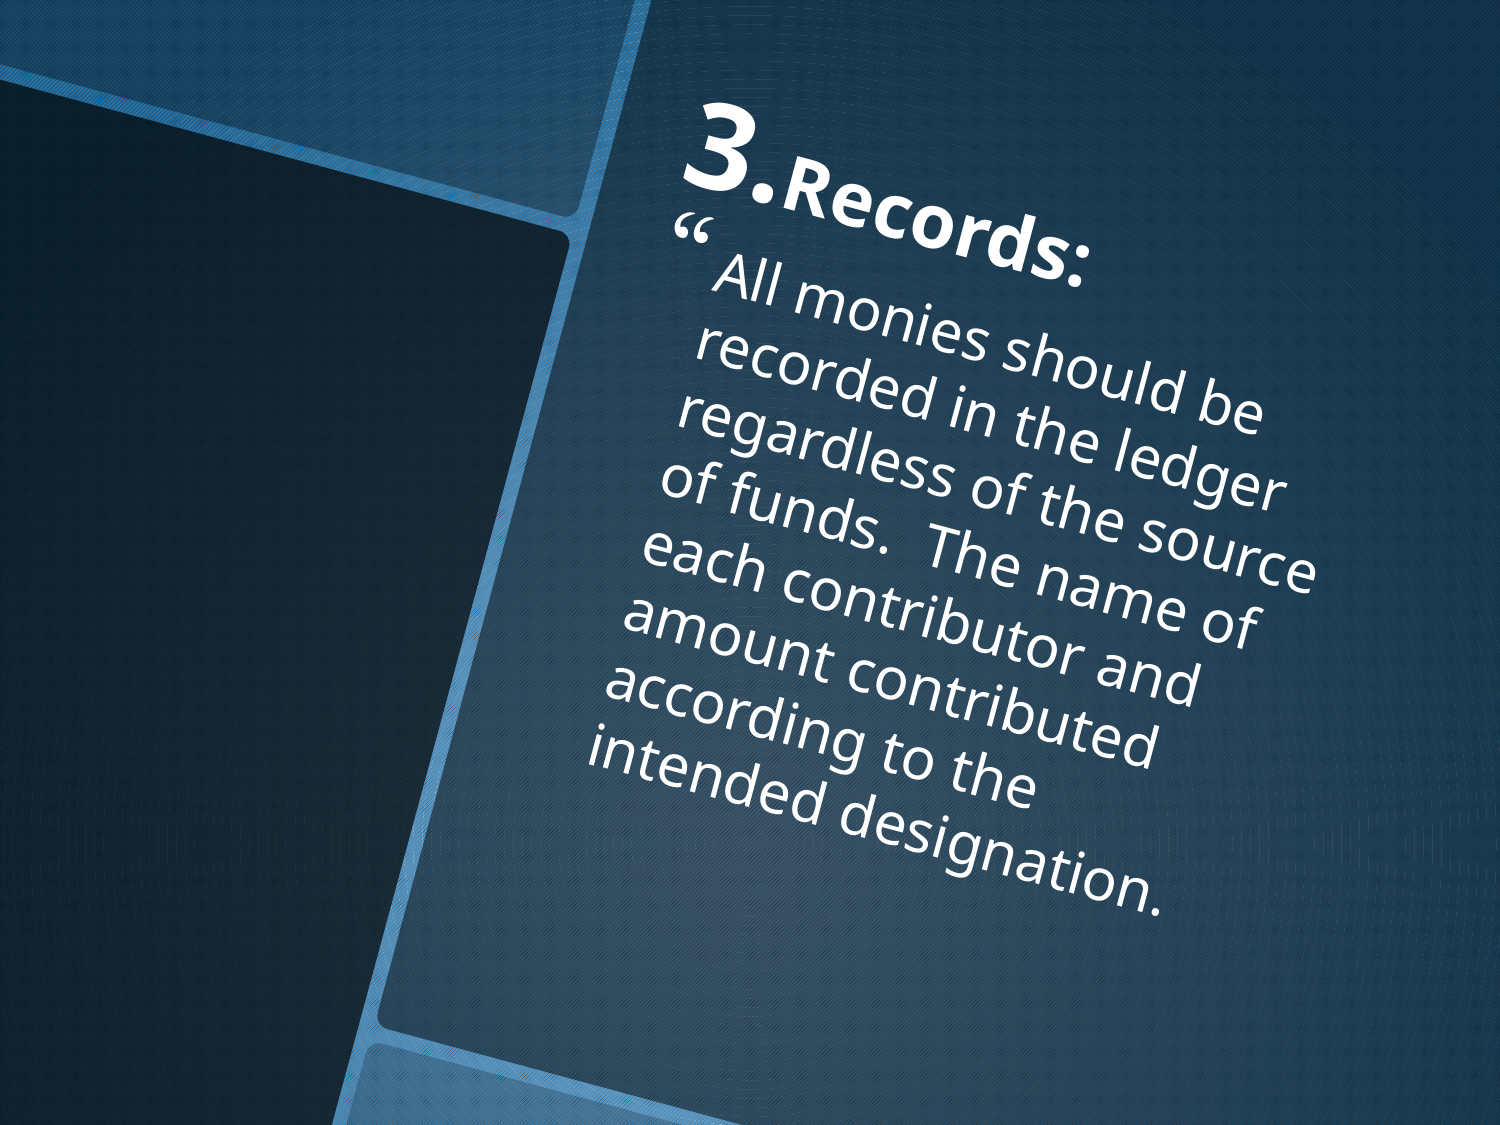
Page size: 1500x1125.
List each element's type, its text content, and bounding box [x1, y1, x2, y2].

list Records: All monies should be recorded in the ledger regardless of the source of funds. The name of each contributor and amount contributed according to the intended designation. [475, 72, 1430, 1076]
